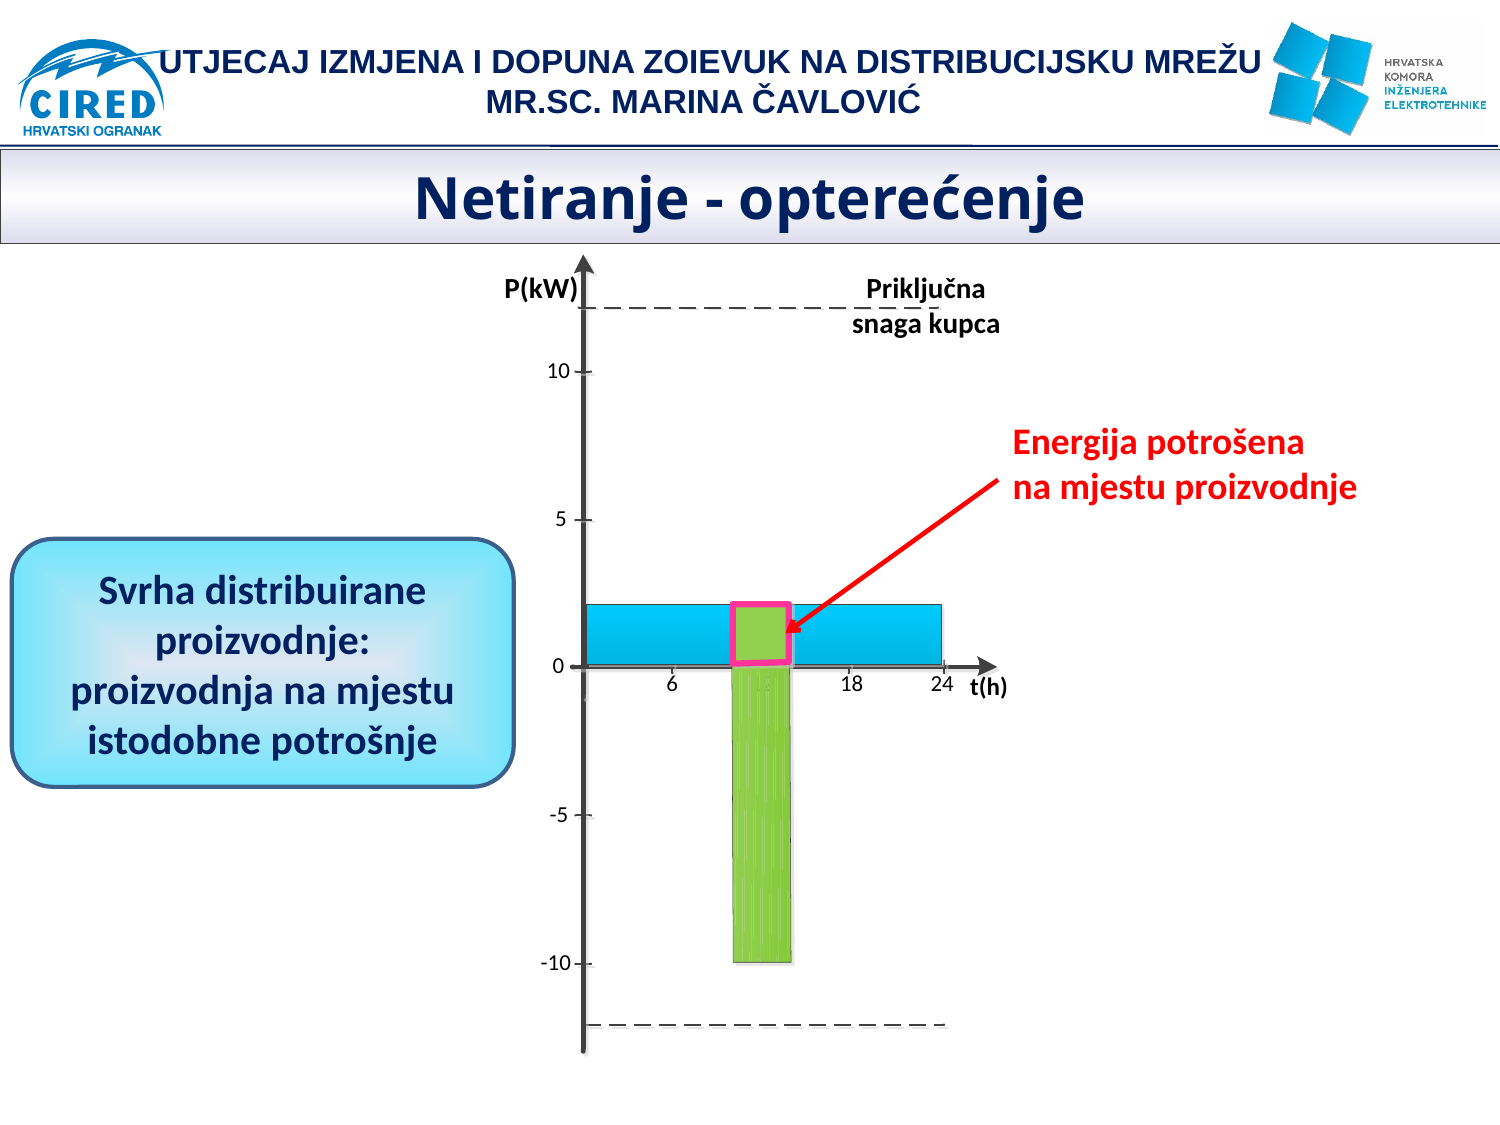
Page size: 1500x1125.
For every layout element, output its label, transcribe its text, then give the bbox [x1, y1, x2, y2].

picture [17, 38, 172, 137]
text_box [726, 597, 799, 672]
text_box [501, 251, 1011, 1059]
picture [1269, 22, 1486, 137]
text_box Energija potrošena na mjestu proizvodnje [1016, 409, 1400, 514]
text_box UTJECAJ IZMJENA I DOPUNA ZOIEVUK NA DISTRIBUCIJSKU MREŽU Mr.sc. Marina Čavlović [29, 23, 1267, 137]
text_box Netiranje - opterećenje [0, 149, 1500, 244]
text_box Svrha distribuirane proizvodnje: proizvodnja na mjestu istodobne potrošnje [9, 536, 496, 789]
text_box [785, 479, 999, 634]
